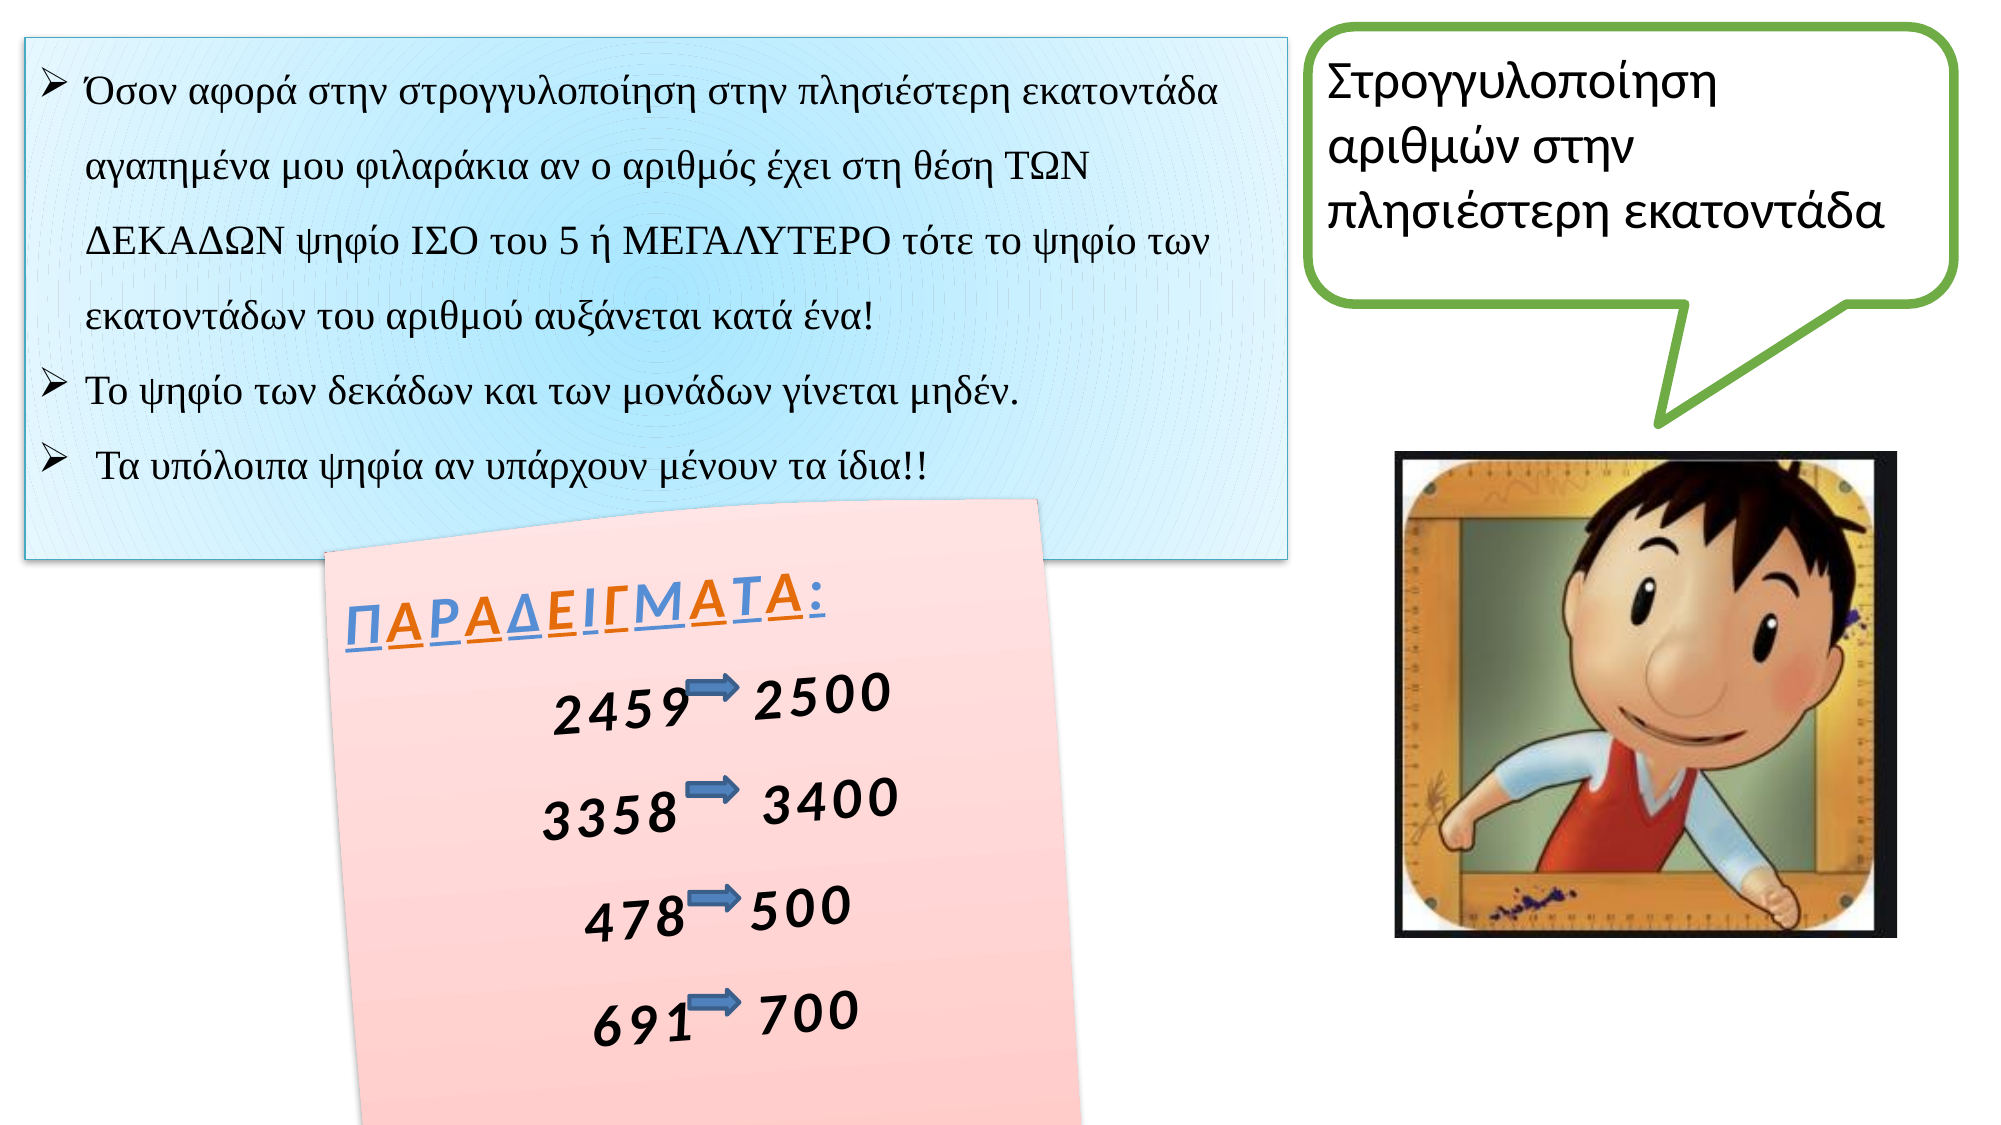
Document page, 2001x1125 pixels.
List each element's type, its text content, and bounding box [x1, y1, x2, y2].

picture [1394, 451, 1898, 938]
list Όσον αφορά στην στρογγυλοποίηση στην πλησιέστερη εκατοντάδα αγαπημένα μου φιλαράκια αν ο αριθμός έχει στη θέση ΤΩΝ ΔΕΚΑΔΩΝ ψηφίο ΙΣΟ του 5 ή ΜΕΓΑΛΥΤΕΡΟ τότε το ψηφίο των εκατοντάδων του αριθμού αυξάνεται κατά ένα! Το ψηφίο των δεκάδων και των μονάδων γίνεται μηδέν. Τα υπόλοιπα ψηφία αν υπάρχουν μένουν τα ίδια!! [24, 37, 1288, 560]
text_box Στρογγυλοποίηση αριθμών στην πλησιέστερη εκατοντάδα [1312, 37, 1938, 248]
text_box ΠΑΡΑΔΕΙΓΜΑΤΑ: 2459 2500 3358 3400 478 500 691 700 [324, 499, 1081, 1125]
text_box [687, 883, 742, 913]
text_box [687, 987, 742, 1017]
text_box [685, 775, 740, 804]
text_box [685, 673, 740, 702]
